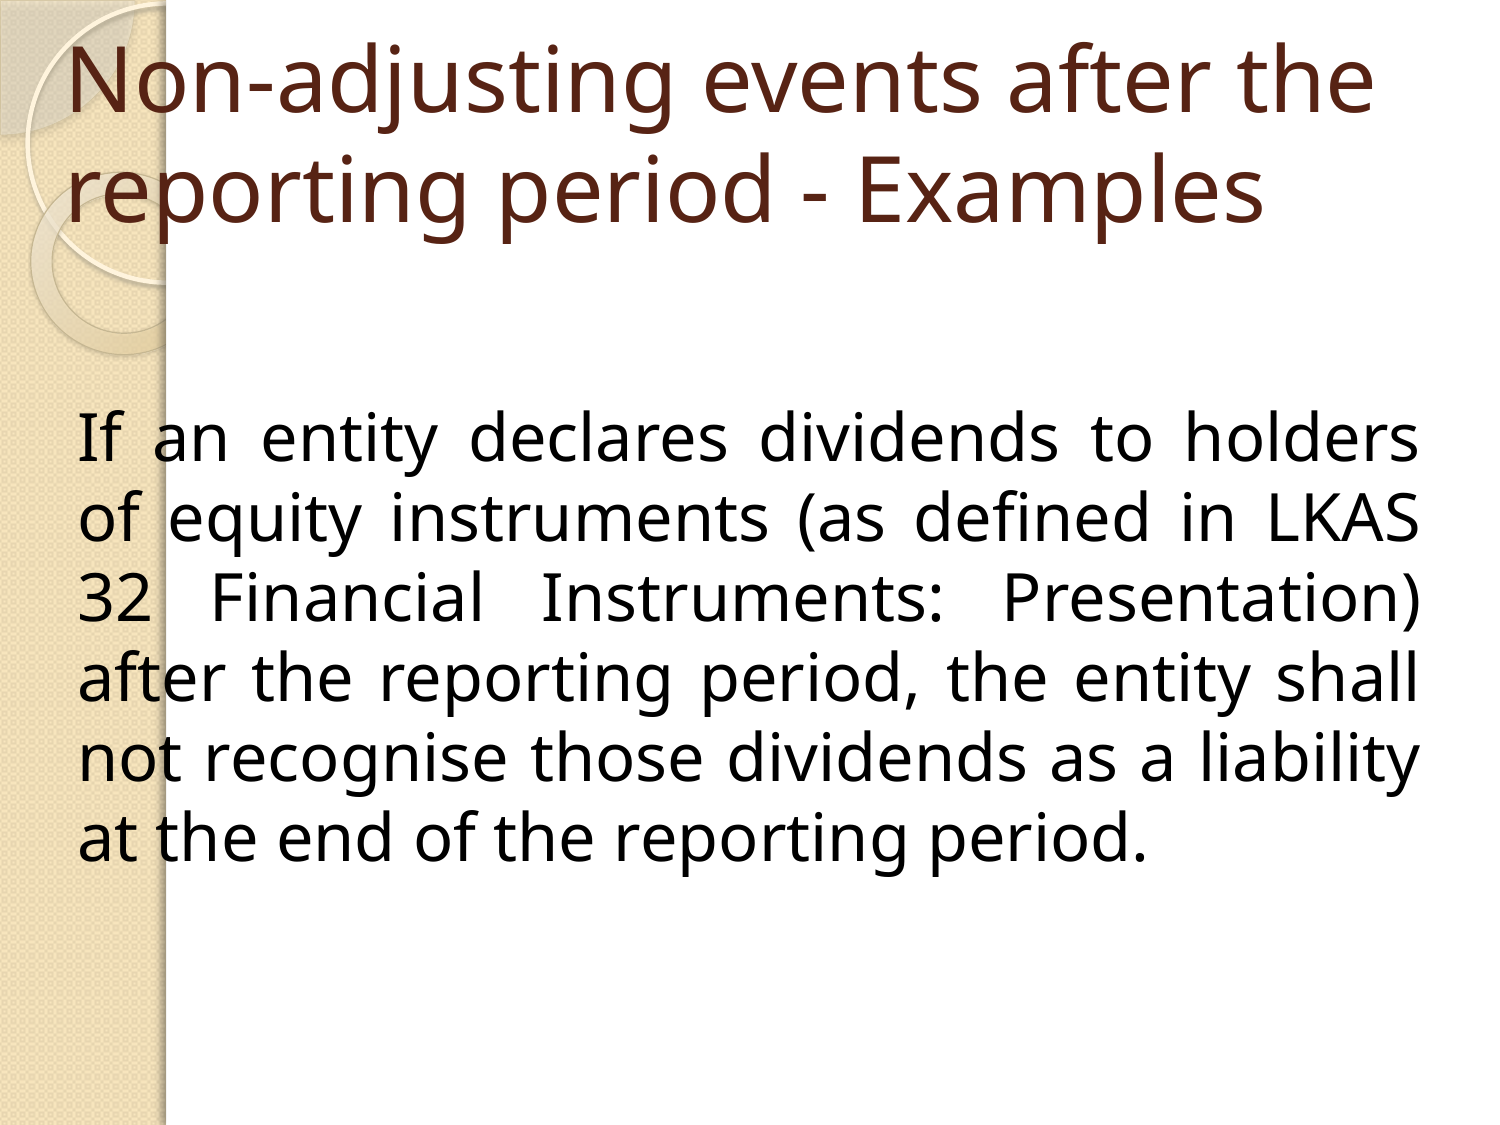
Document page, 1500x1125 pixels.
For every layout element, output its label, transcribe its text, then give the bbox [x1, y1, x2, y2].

text_box If an entity declares dividends to holders of equity instruments (as defined in LKAS 32 Financial Instruments: Presentation) after the reporting period, the entity shall not recognise those dividends as a liability at the end of the reporting period. [62, 387, 1438, 882]
title Non-adjusting events after the reporting period - Examples [50, 75, 1500, 188]
